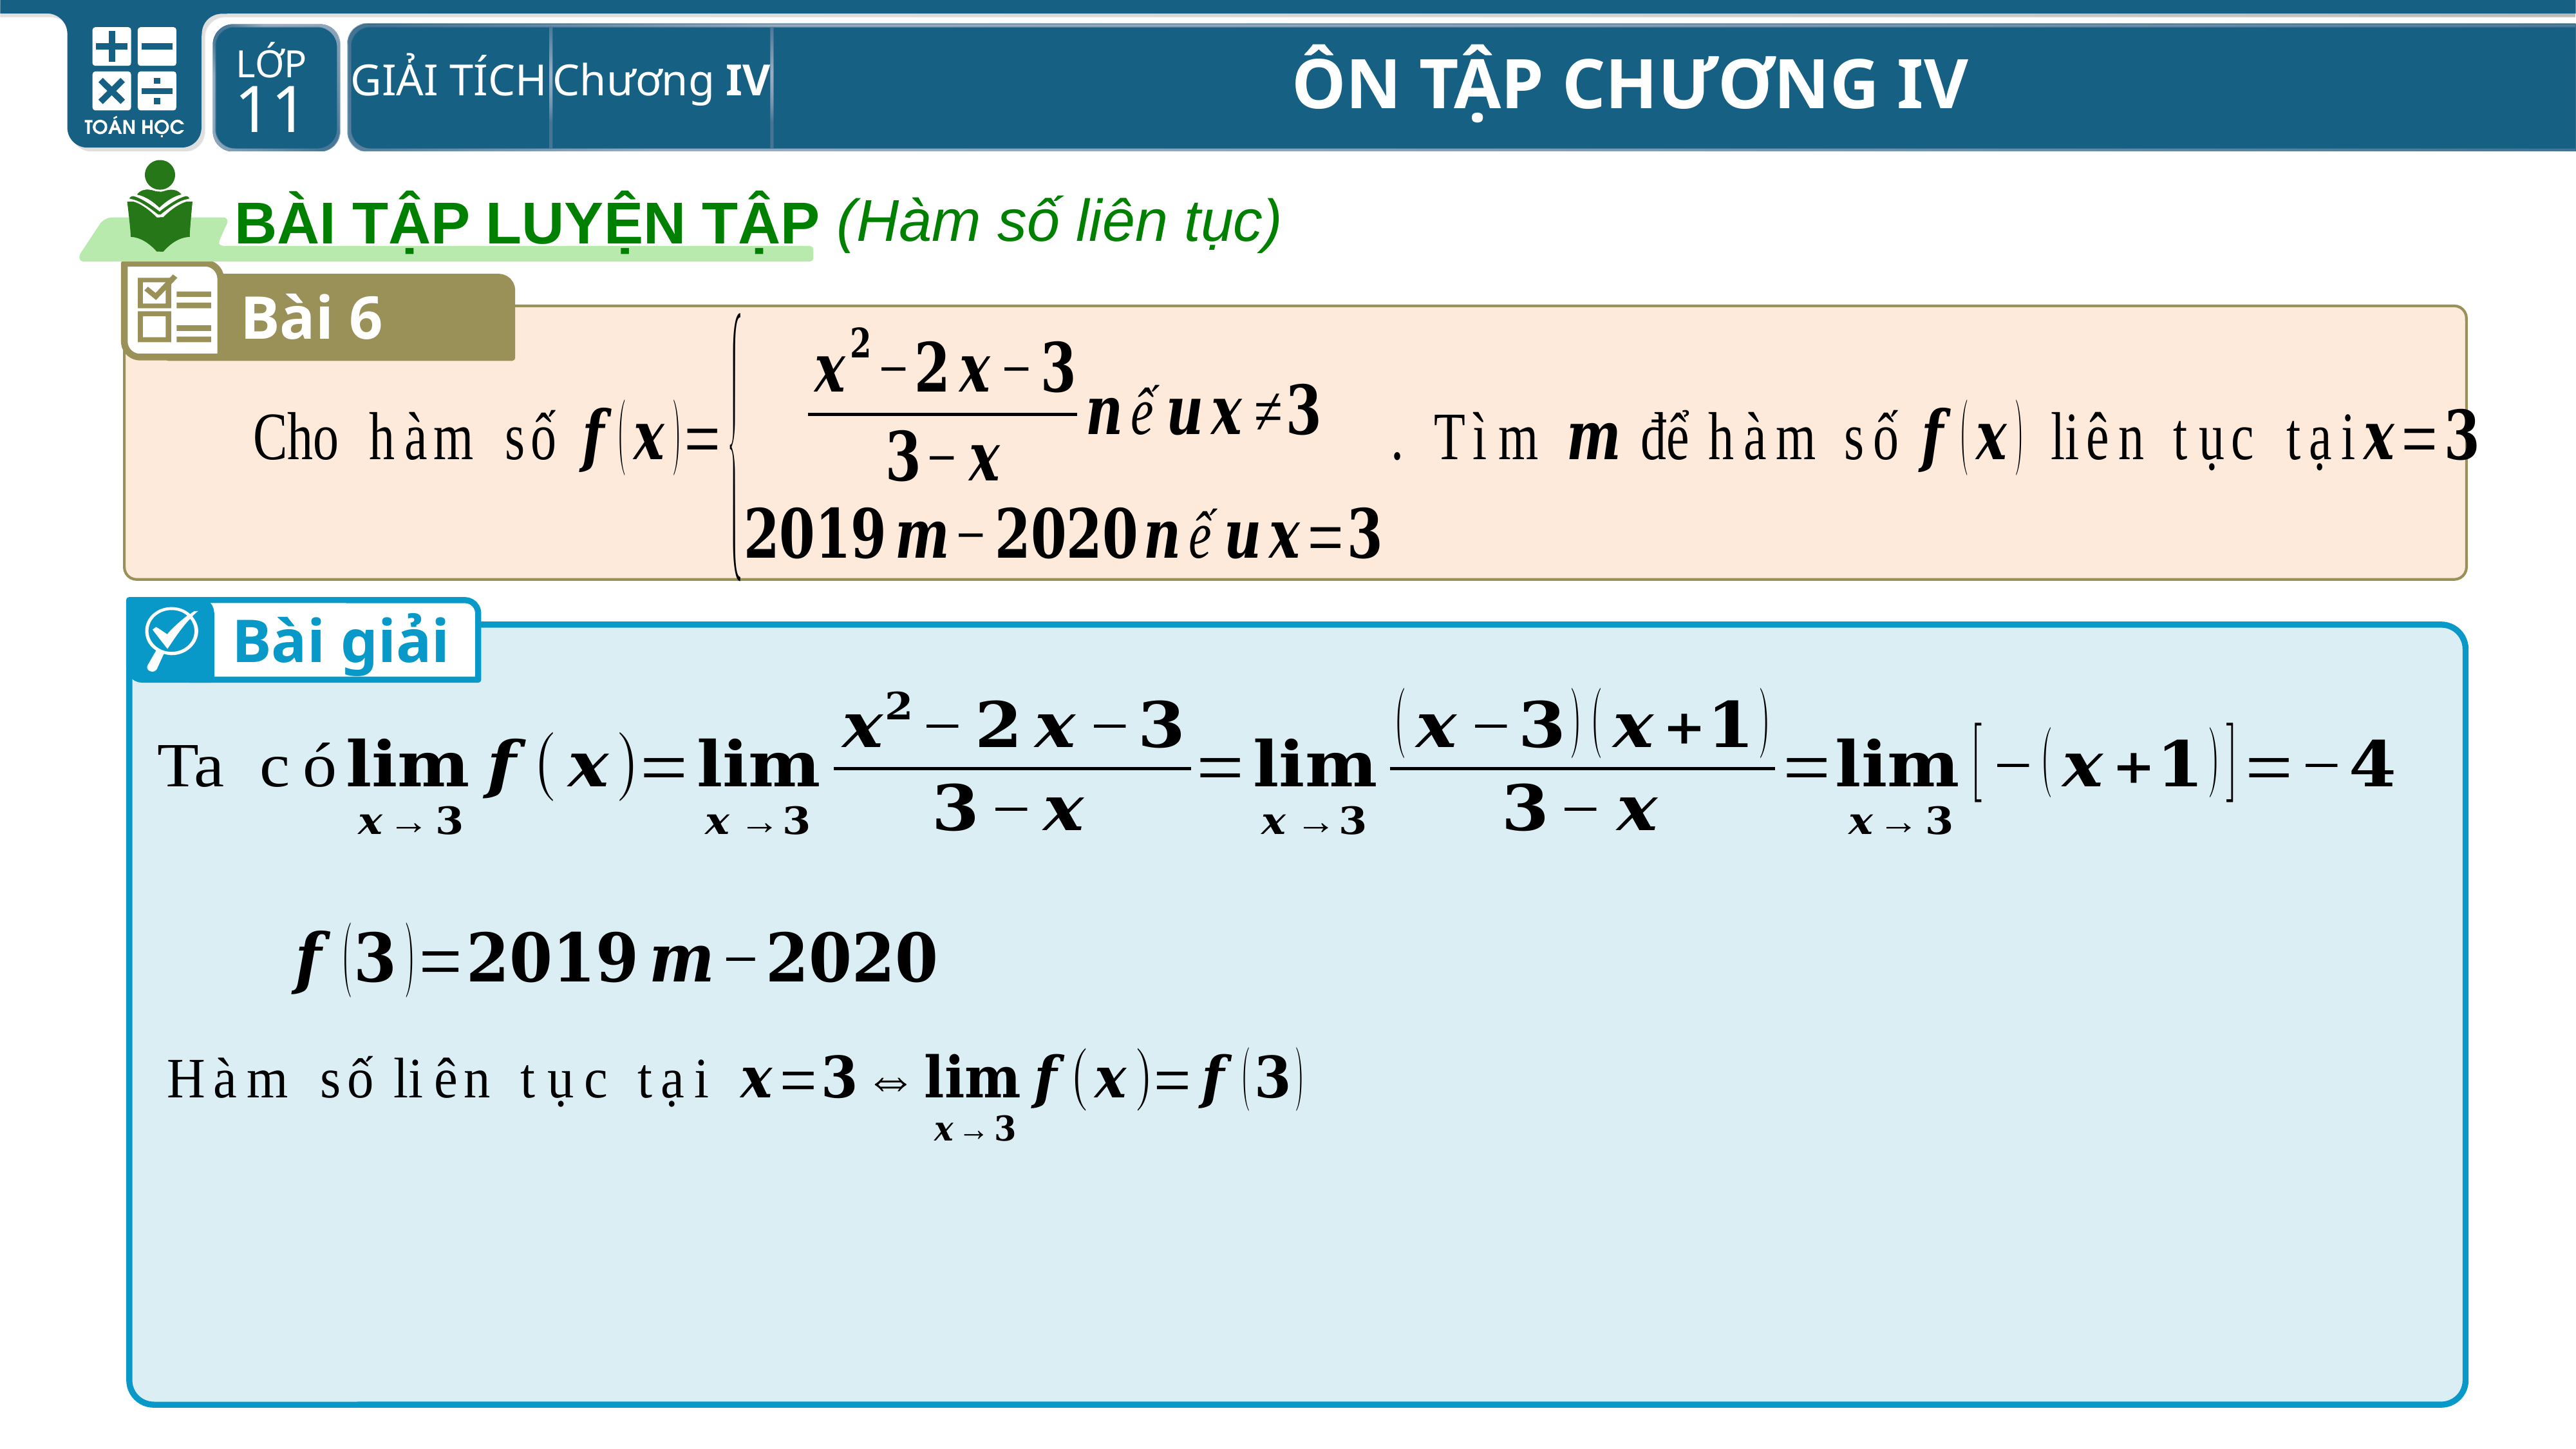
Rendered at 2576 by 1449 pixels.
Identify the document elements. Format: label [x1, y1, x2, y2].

text_box [77, 160, 1434, 262]
text_box [124, 263, 2467, 580]
text_box [129, 598, 2466, 1405]
